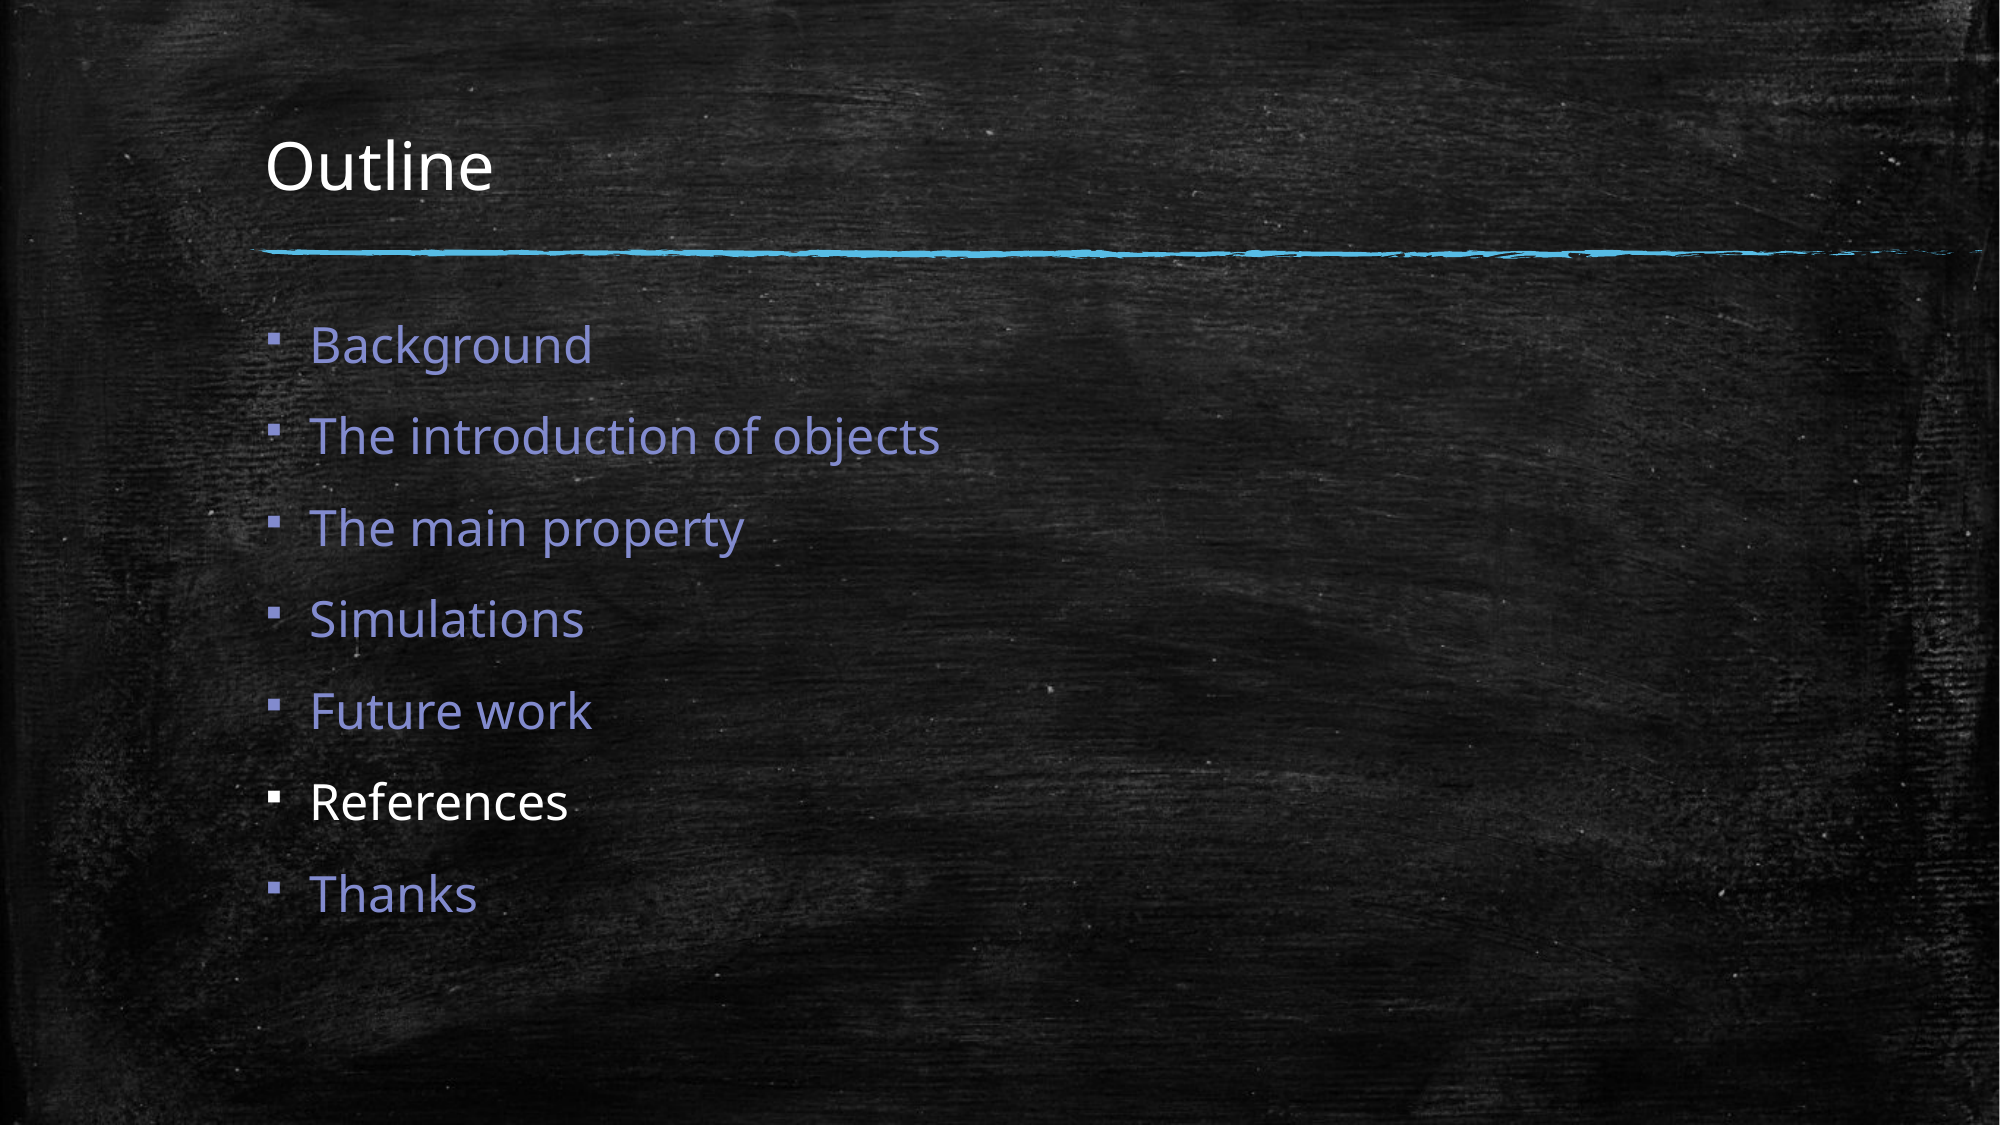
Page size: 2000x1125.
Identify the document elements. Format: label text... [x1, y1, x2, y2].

list Background The introduction of objects The main property Simulations Future work References Thanks [249, 312, 1750, 1013]
title Outline [249, 45, 1750, 213]
